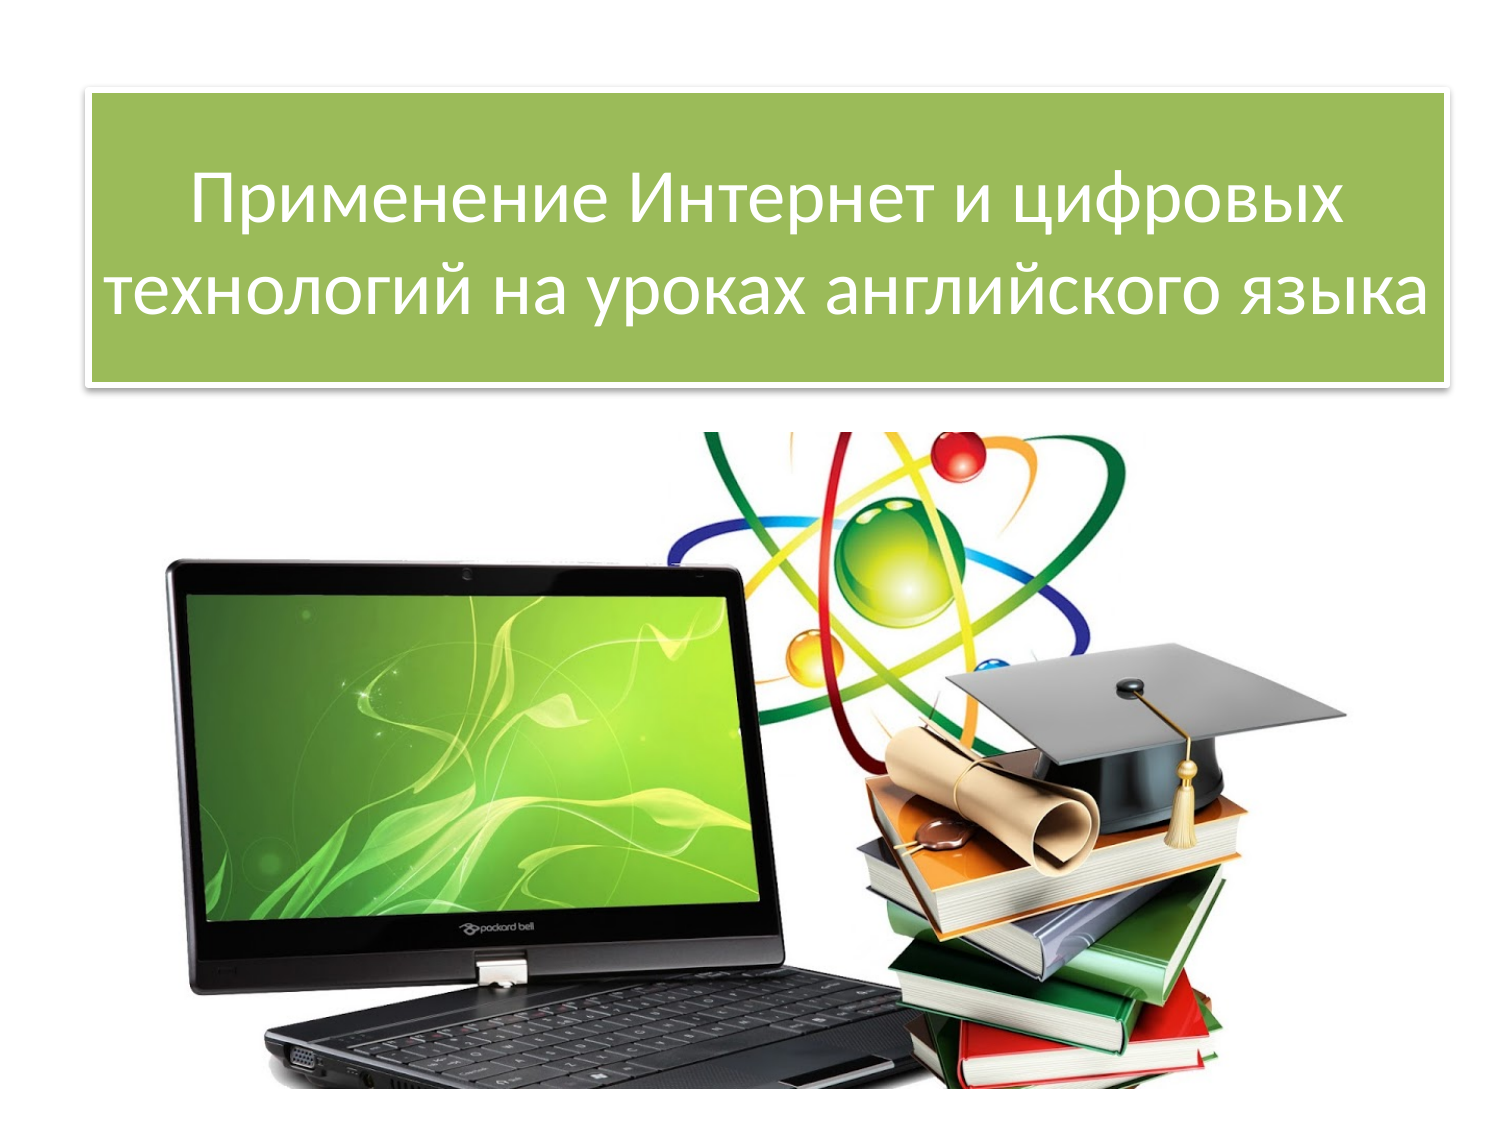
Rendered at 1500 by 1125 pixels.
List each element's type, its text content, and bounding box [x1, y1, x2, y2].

picture [111, 432, 1362, 1089]
title Применение Интернет и цифровых технологий на уроках английского языка [85, 87, 1450, 388]
